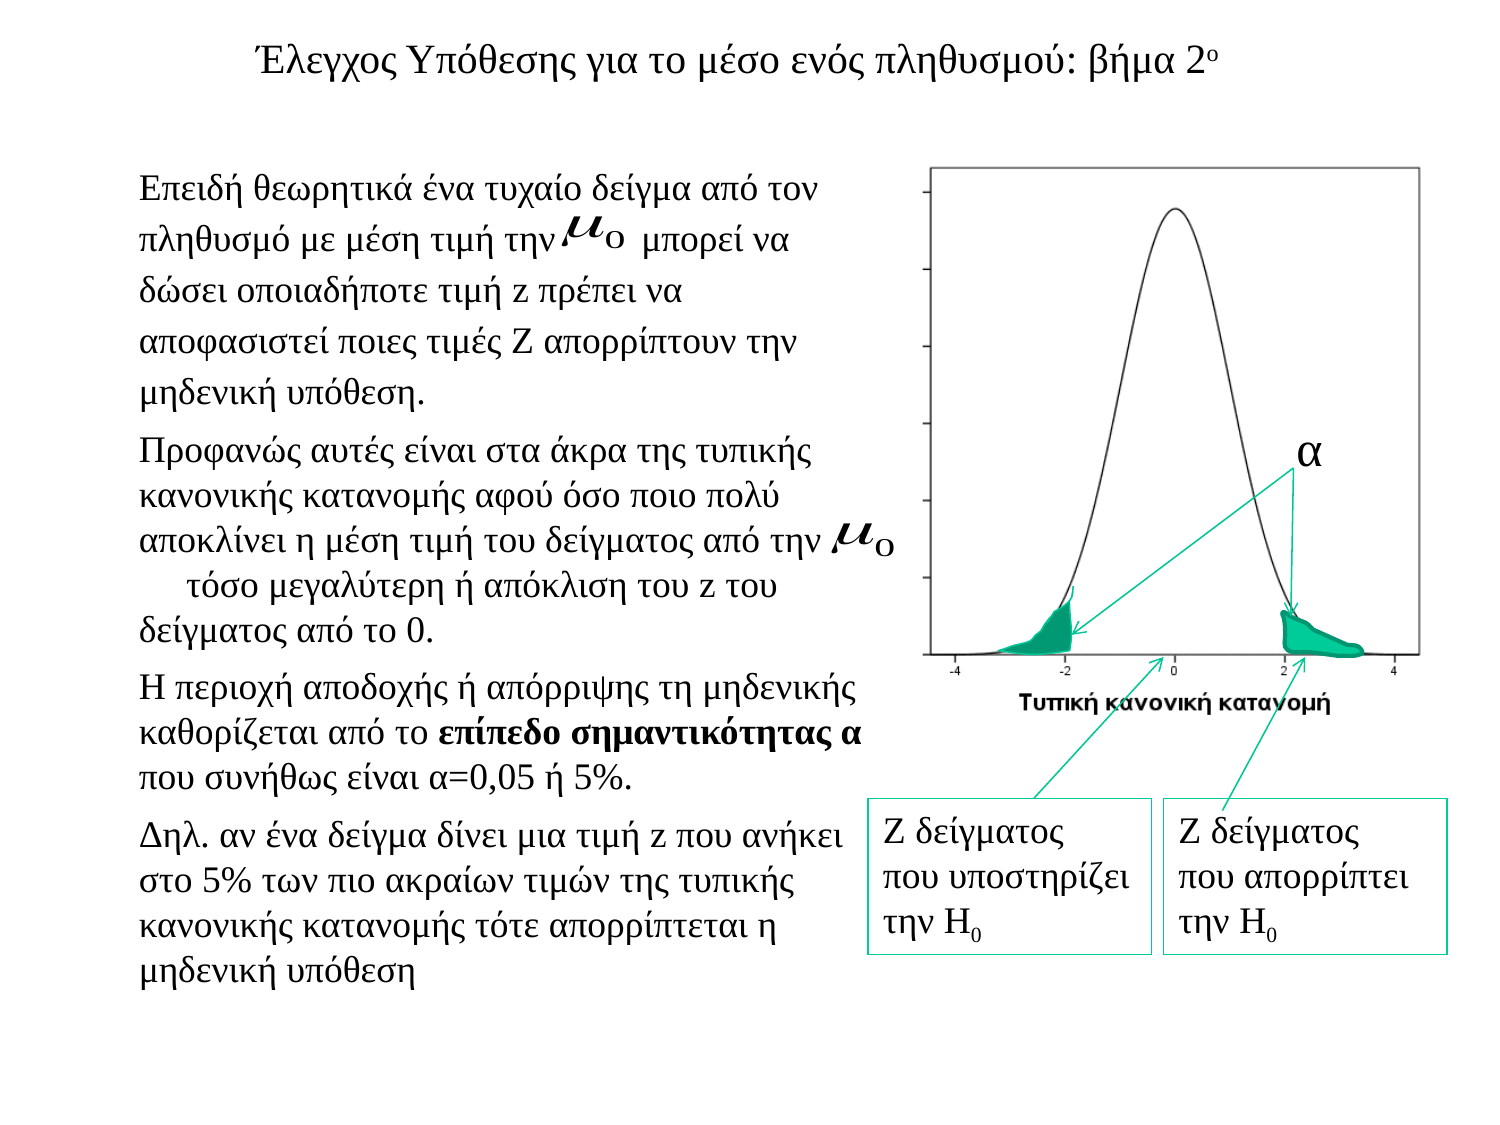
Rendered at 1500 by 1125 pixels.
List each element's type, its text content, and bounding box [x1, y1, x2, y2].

picture [903, 160, 1471, 717]
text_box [1222, 656, 1306, 811]
text_box Επειδή θεωρητικά ένα τυχαίο δείγμα από τον πληθυσμό με μέση τιμή την μπορεί να δώσει οποιαδήποτε τιμή z πρέπει να αποφασιστεί ποιες τιμές Ζ απορρίπτουν την μηδενική υπόθεση. Προφανώς αυτές είναι στα άκρα της τυπικής κανονικής κατανομής αφού όσο ποιο πολύ αποκλίνει η μέση τιμή του δείγματος από την τόσο μεγαλύτερη ή απόκλιση του z του δείγματος από το 0. Η περιοχή αποδοχής ή απόρριψης τη μηδενικής καθορίζεται από το επίπεδο σημαντικότητας α που συνήθως είναι α=0,05 ή 5%. Δηλ. αν ένα δείγμα δίνει μια τιμή z που ανήκει στο 5% των πιο ακραίων τιμών της τυπικής κανονικής κατανομής τότε απορρίπτεται η μηδενική υπόθεση [123, 148, 880, 998]
title Έλεγχος Υπόθεσης για το μέσο ενός πληθυσμού: βήμα 2ο [100, 12, 1376, 103]
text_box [1071, 467, 1294, 636]
text_box Ζ δείγματος που υποστηρίζει την Η0 [868, 798, 1152, 955]
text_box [1290, 467, 1294, 617]
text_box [820, 503, 898, 563]
text_box Ζ δείγματος που απορρίπτει την Η0 [1163, 798, 1447, 955]
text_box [550, 196, 635, 256]
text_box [1033, 656, 1164, 799]
